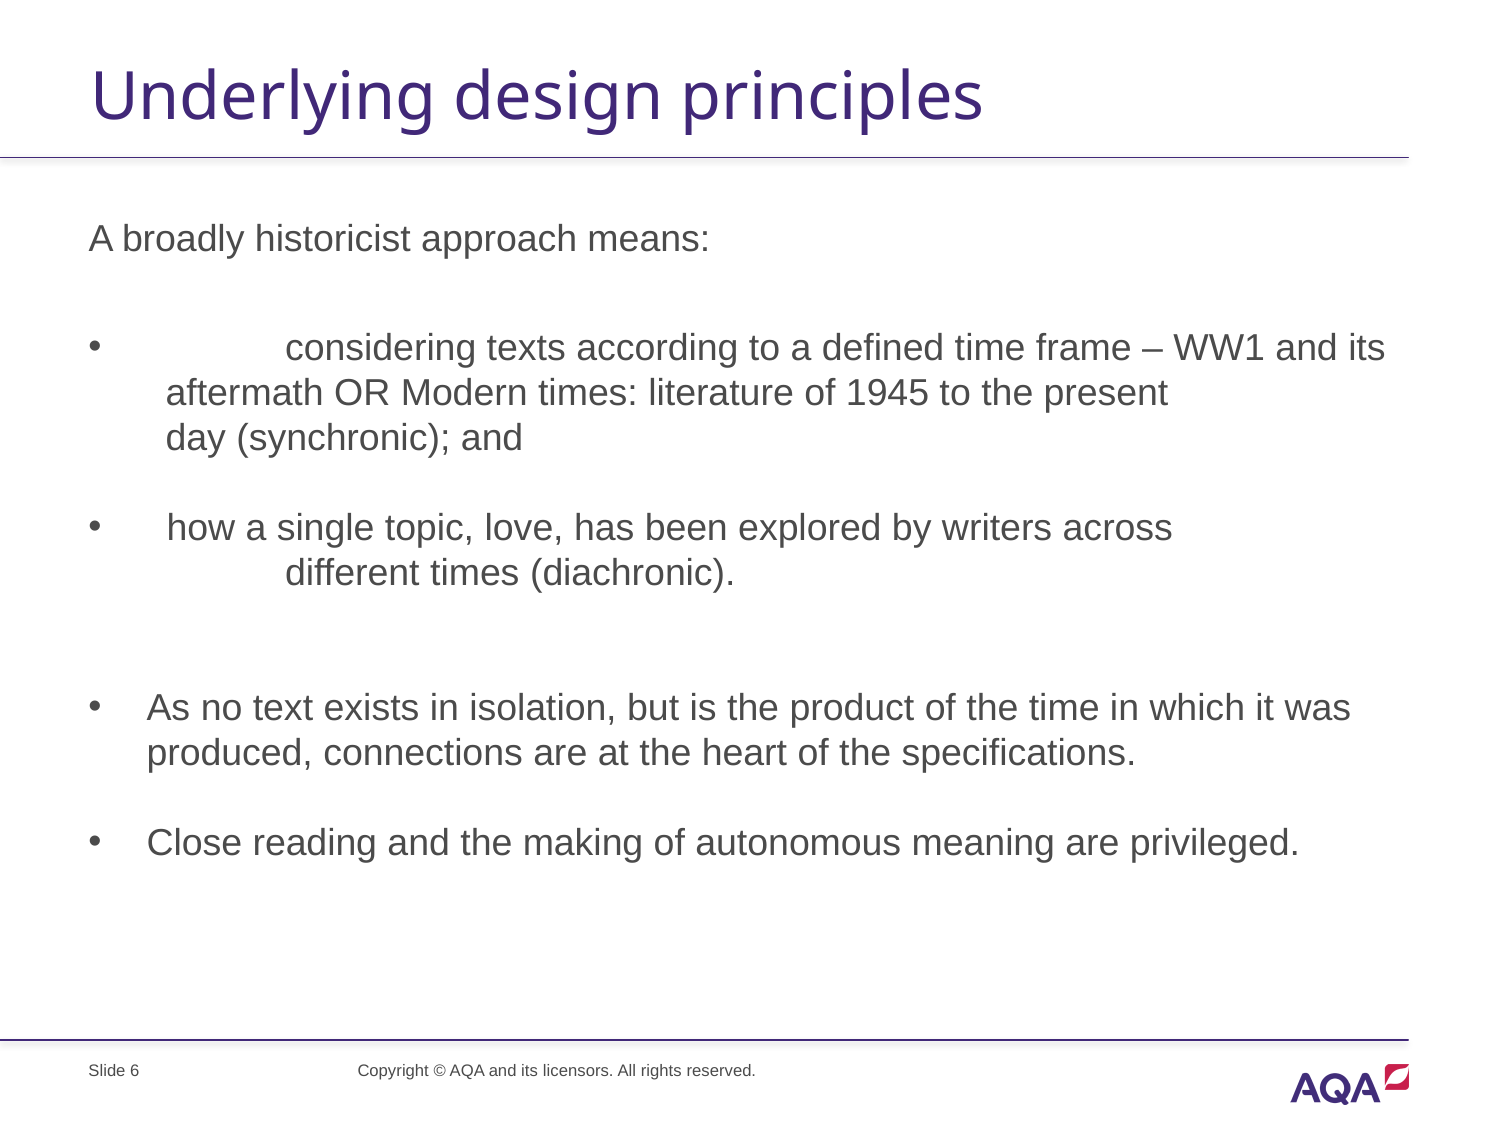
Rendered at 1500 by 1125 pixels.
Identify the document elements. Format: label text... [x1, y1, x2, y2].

text_box considering texts according to a defined time frame – WW1 and its aftermath OR Modern times: literature of 1945 to the present day (synchronic); and how a single topic, love, has been explored by writers across different times (diachronic). As no text exists in isolation, but is the product of the time in which it was produced, connections are at the heart of the specifications. Close reading and the making of autonomous meaning are privileged. [73, 270, 1425, 959]
text_box Slide 6 [73, 1052, 307, 1110]
picture [1290, 1064, 1409, 1105]
text_box Underlying design principles [74, 66, 1425, 145]
title A broadly historicist approach means: [73, 193, 1424, 270]
text_box Copyright © AQA and its licensors. All rights reserved. [342, 1052, 782, 1092]
